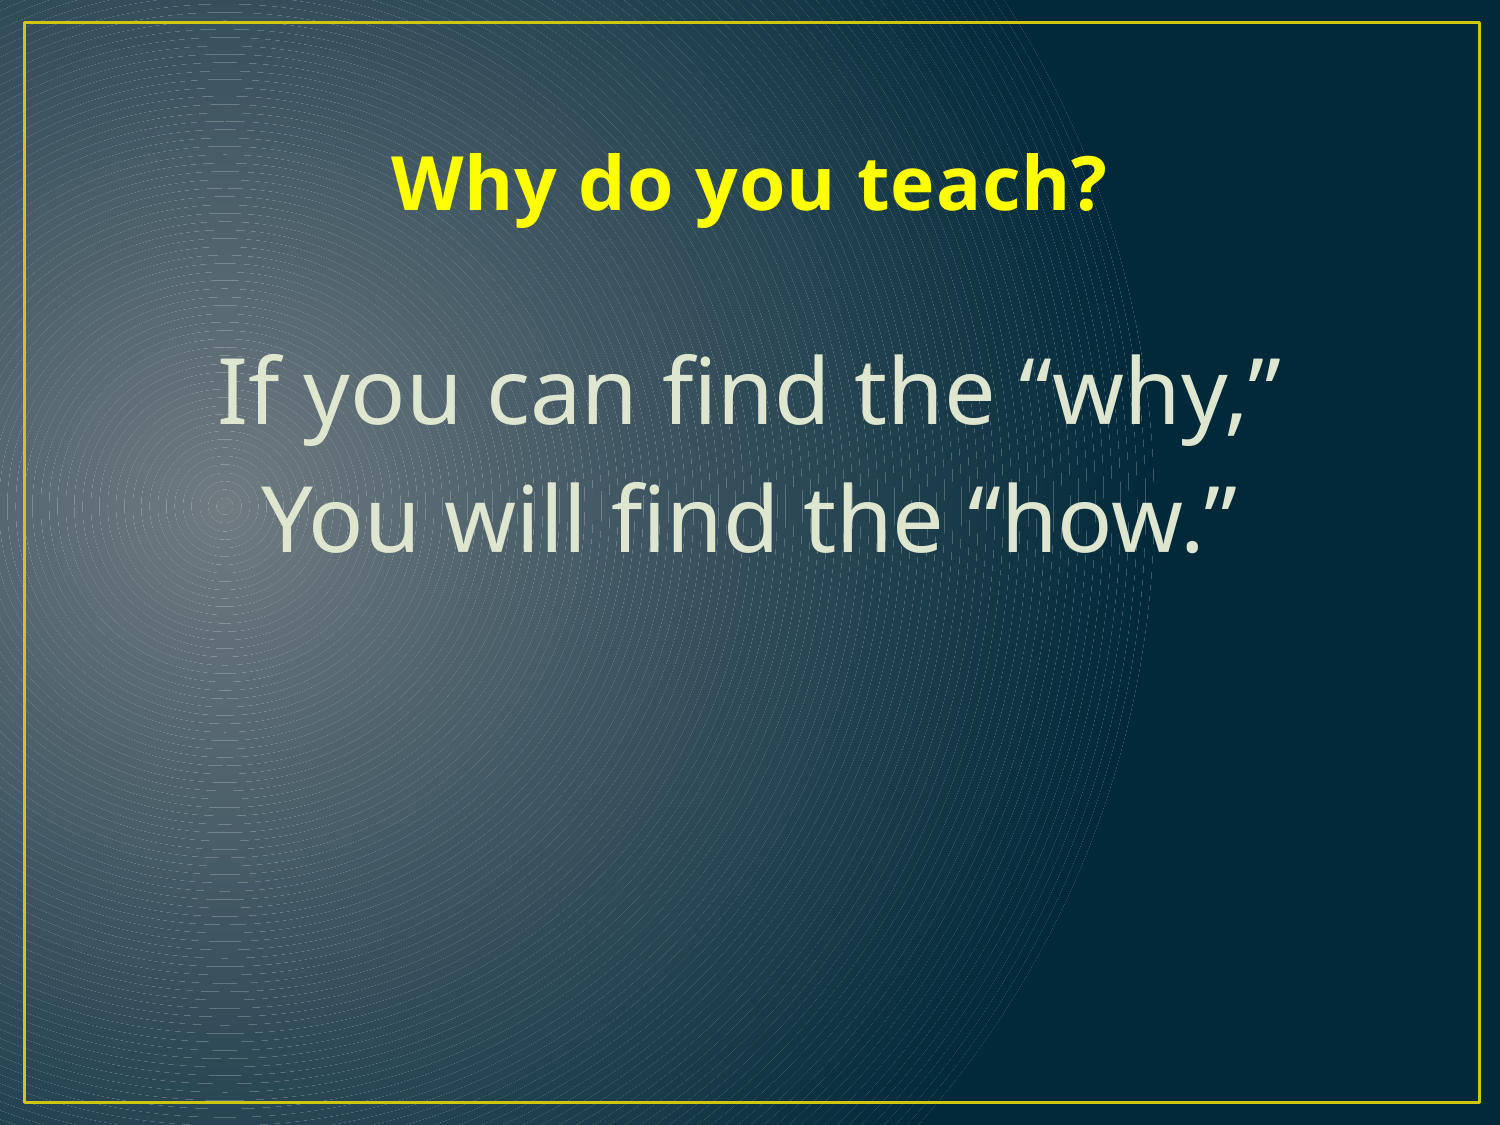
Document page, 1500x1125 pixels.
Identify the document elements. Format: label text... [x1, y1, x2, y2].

list If you can find the “why,” You will find the “how.” [75, 324, 1425, 1005]
title Why do you teach? [75, 45, 1425, 233]
